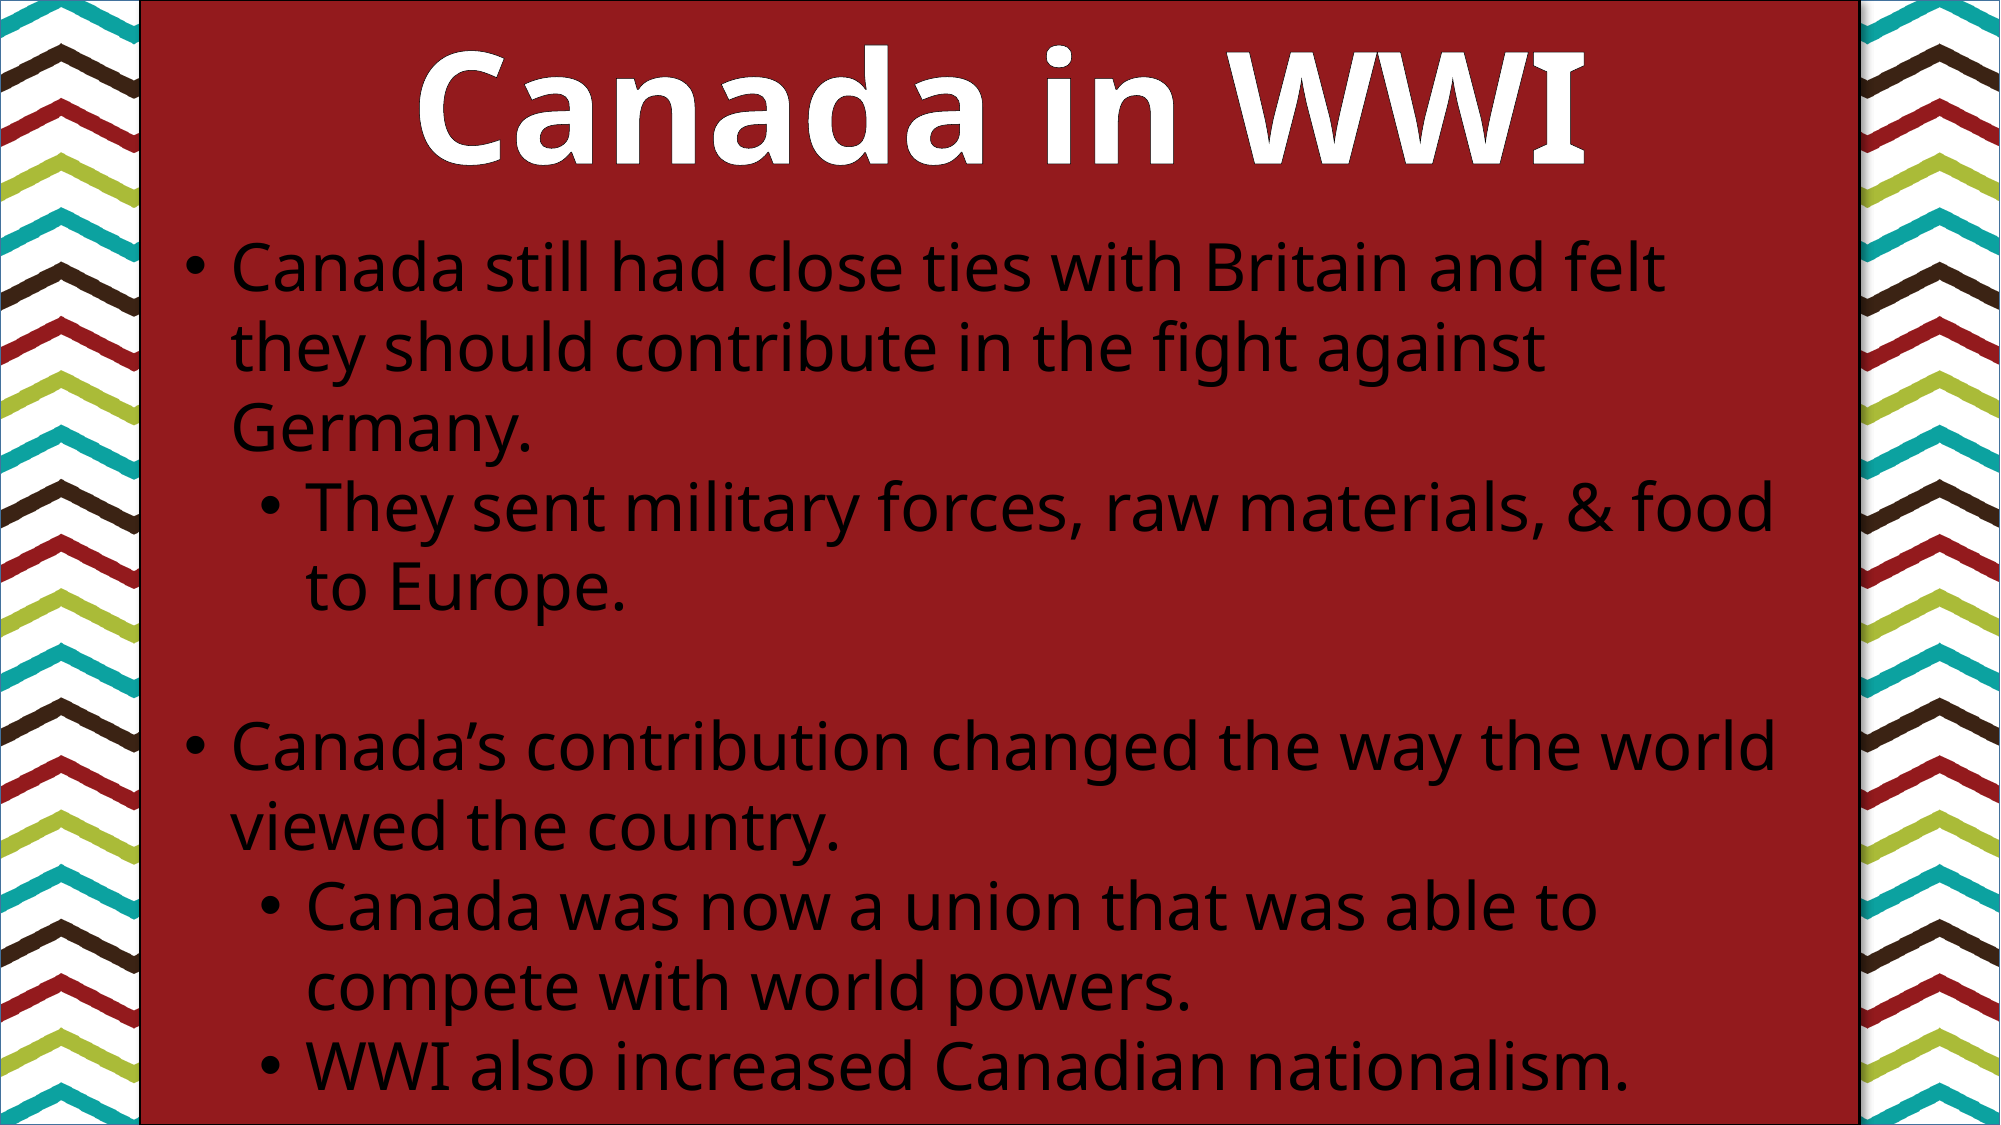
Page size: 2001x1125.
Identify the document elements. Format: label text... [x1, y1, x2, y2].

text_box [139, 0, 1861, 1125]
text_box Canada in WWI [395, 0, 1605, 203]
text_box [0, 0, 139, 1125]
text_box Canada still had close ties with Britain and felt they should contribute in the fight against Germany. They sent military forces, raw materials, & food to Europe. Canada’s contribution changed the way the world viewed the country. Canada was now a union that was able to compete with world powers. WWI also increased Canadian nationalism. [169, 217, 1828, 1112]
text_box [1869, 0, 2000, 1125]
